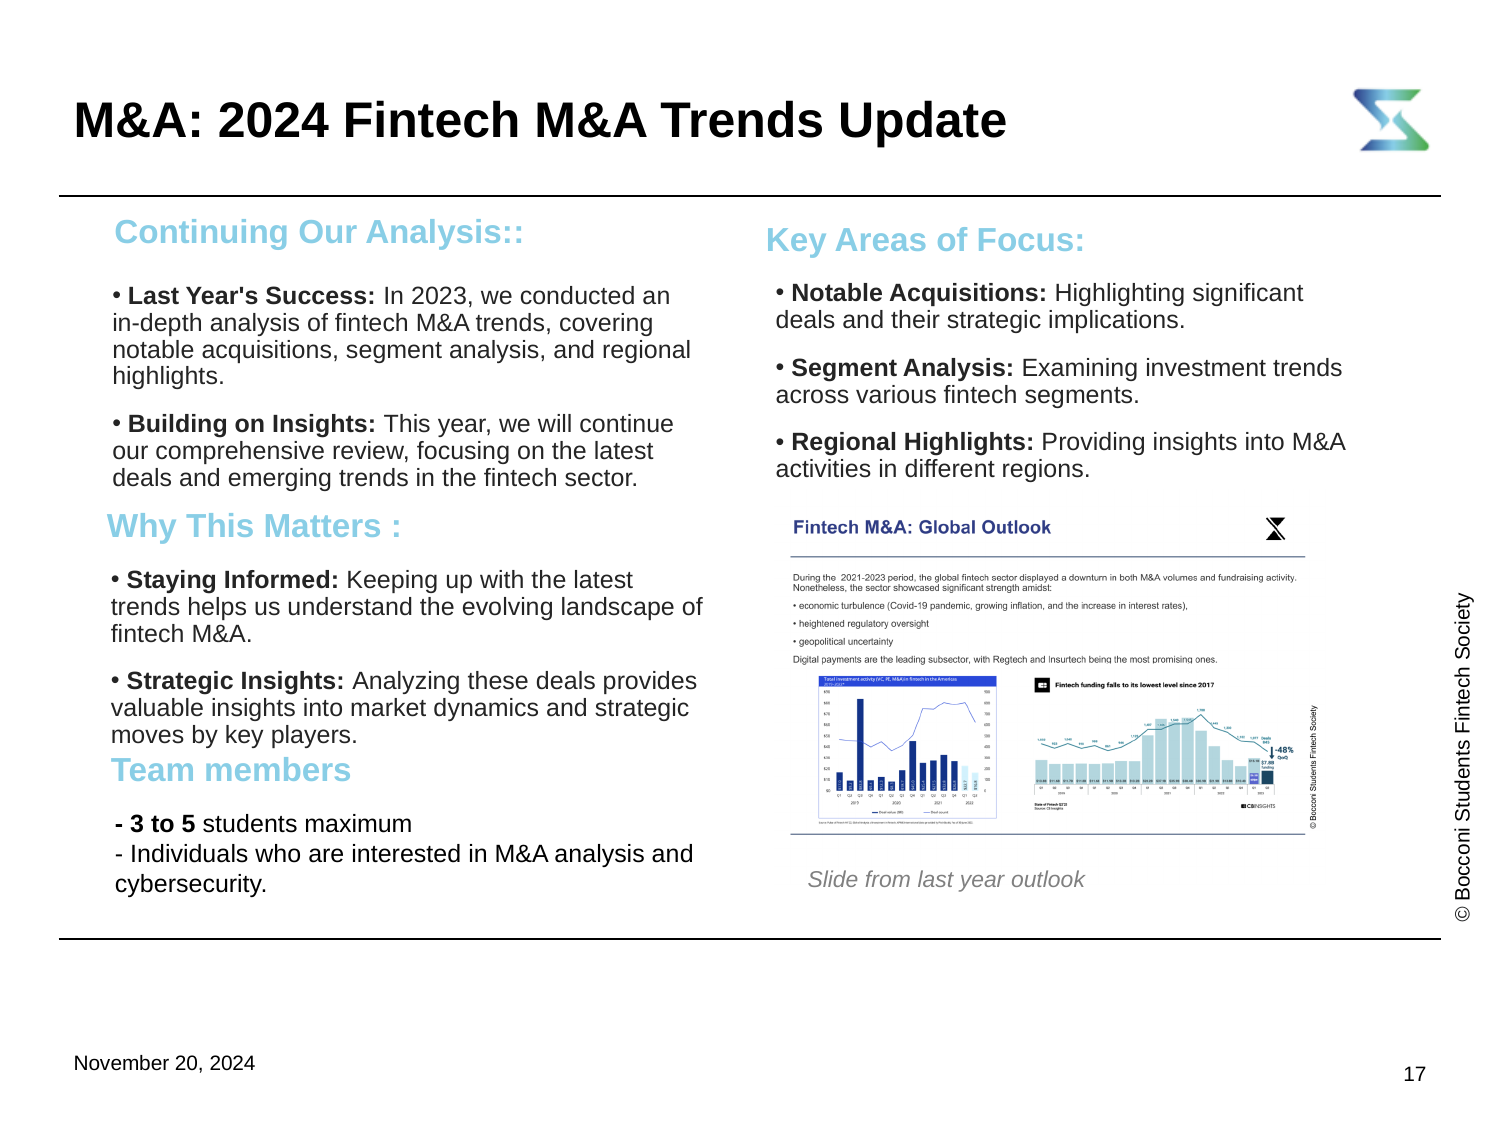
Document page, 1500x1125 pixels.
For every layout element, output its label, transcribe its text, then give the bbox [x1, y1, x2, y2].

picture [774, 489, 1326, 885]
slide_number 17 [1103, 1042, 1442, 1103]
text_box November 20, 2024 [58, 1042, 397, 1103]
list Continuing Our Analysis:: [99, 207, 694, 277]
list Last Year's Success: In 2023, we conducted an in-depth analysis of fintech M&A trends, covering notable acquisitions, segment analysis, and regional highlights. Building on Insights: This year, we will continue our comprehensive review, focusing on the latest deals and emerging trends in the fintech sector. [97, 275, 719, 500]
title M&A: 2024 Fintech M&A Trends Update [58, 59, 1442, 183]
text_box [750, 214, 1364, 563]
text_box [95, 745, 728, 1090]
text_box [91, 500, 724, 709]
text_box Slide from last year outlook [792, 857, 1345, 900]
